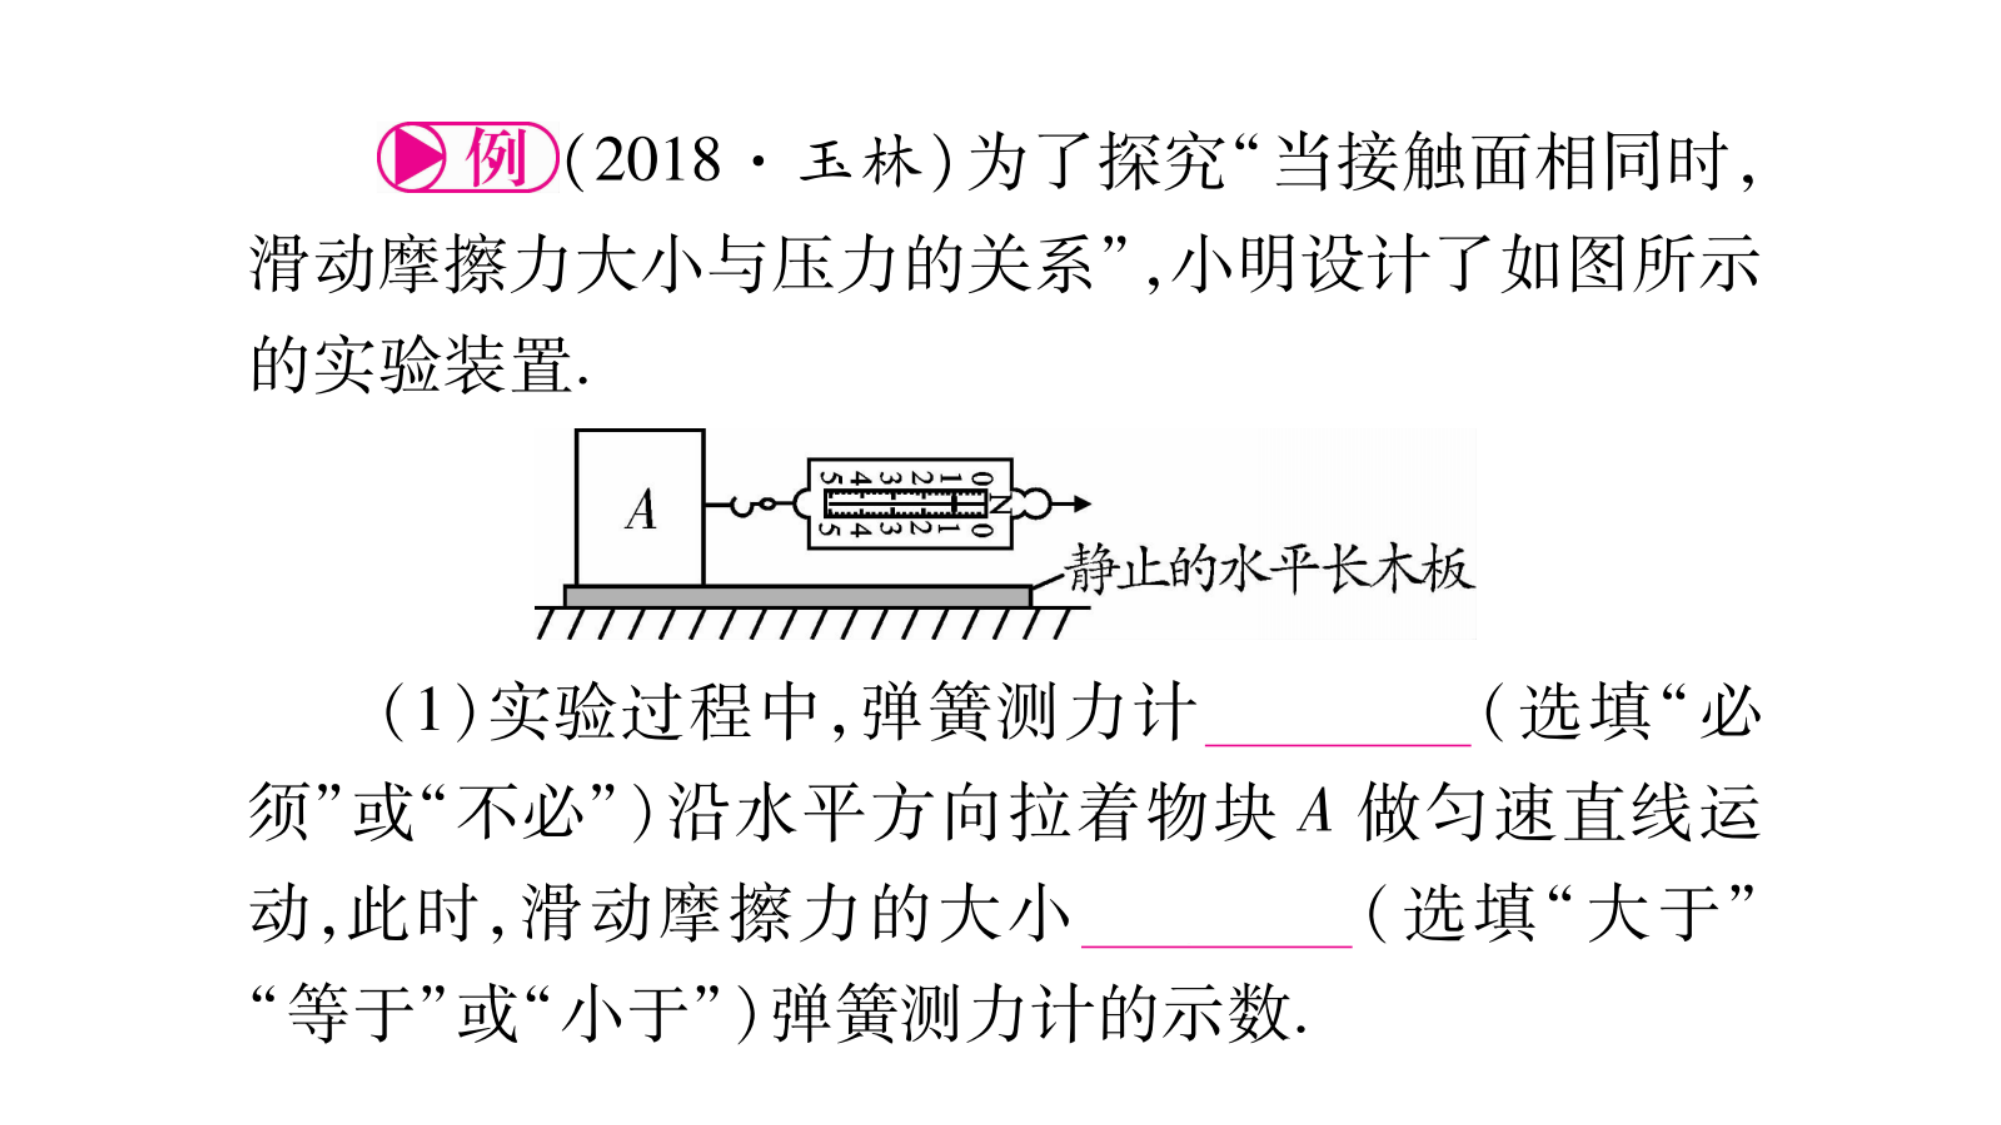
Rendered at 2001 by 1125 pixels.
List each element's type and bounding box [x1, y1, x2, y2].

picture [237, 108, 1762, 1048]
